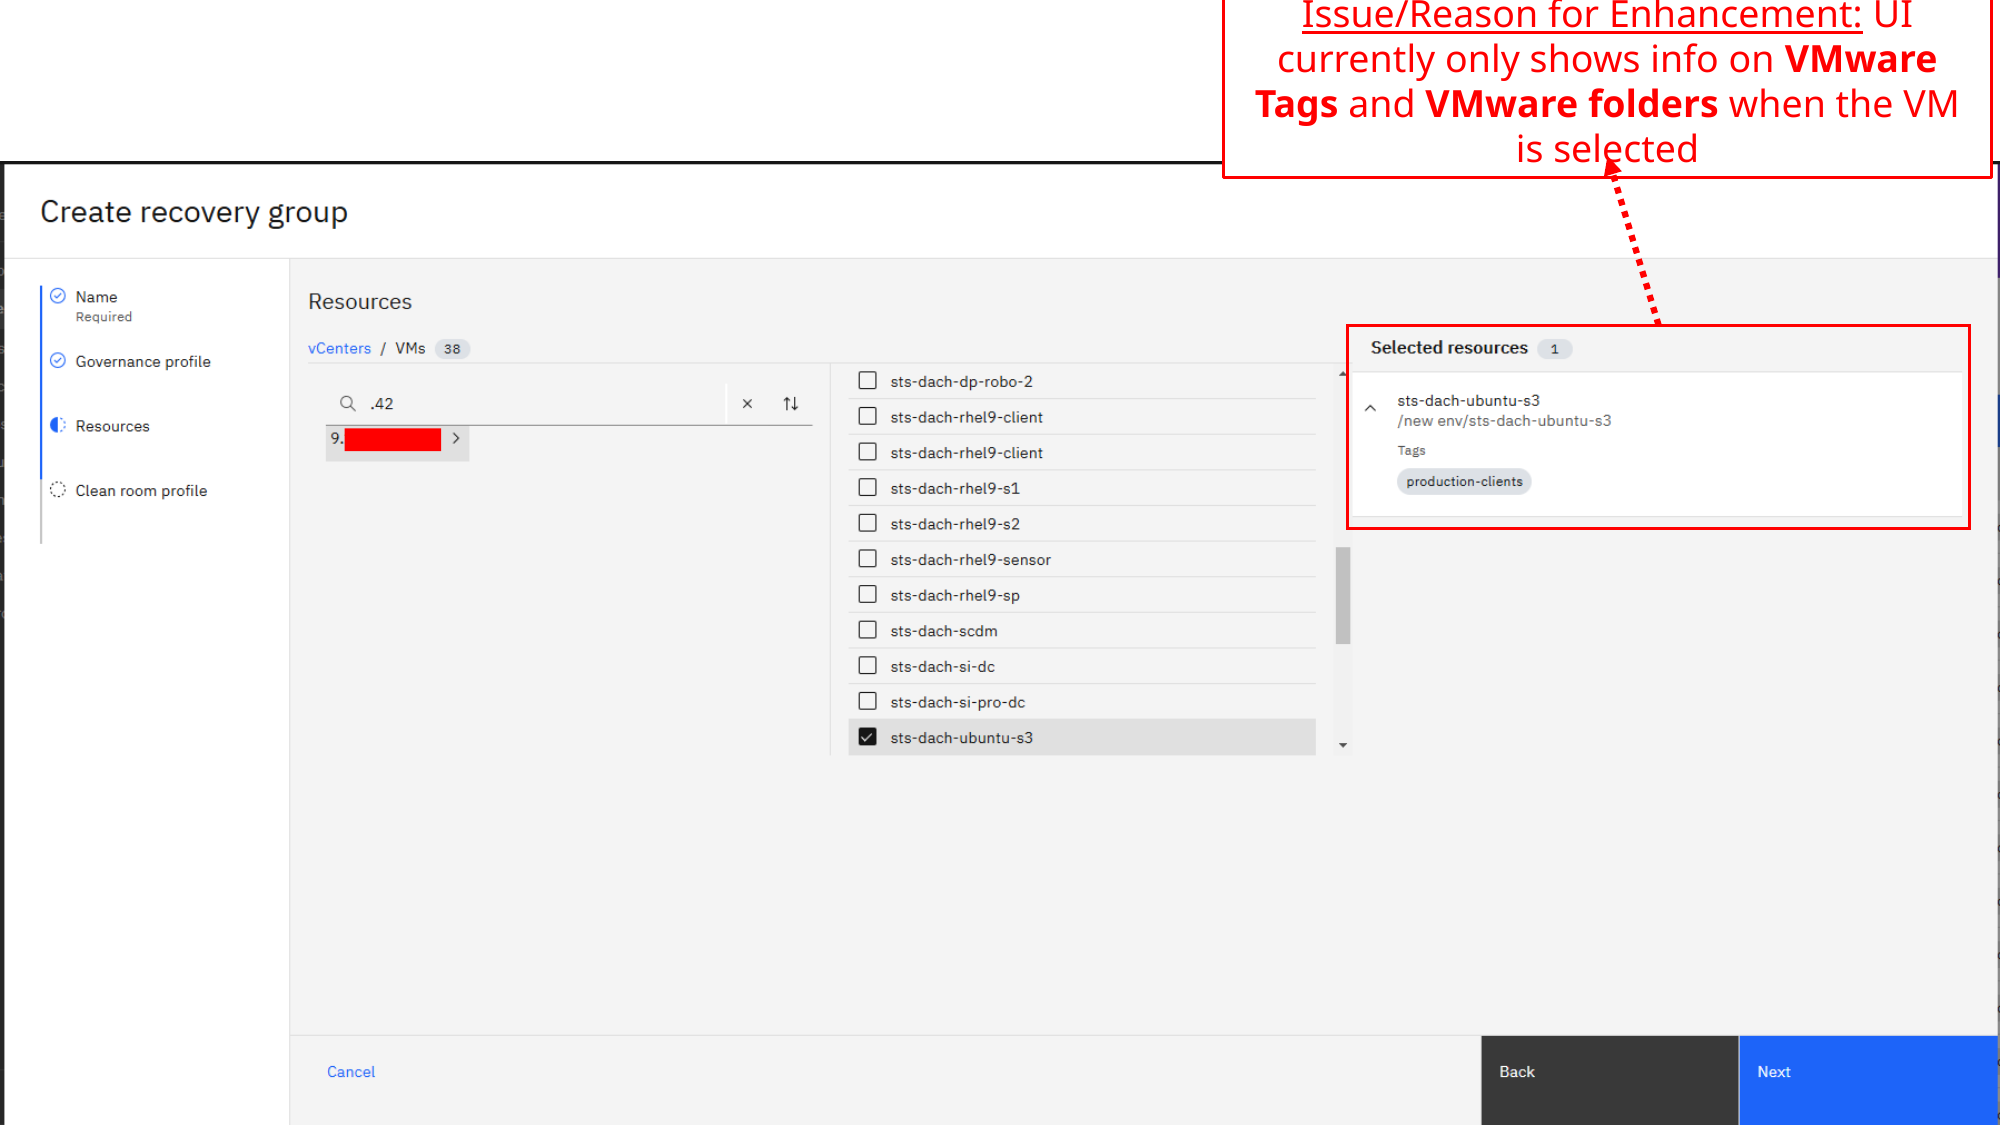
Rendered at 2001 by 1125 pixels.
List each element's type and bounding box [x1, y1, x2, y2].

text_box [0, 4, 2000, 1125]
